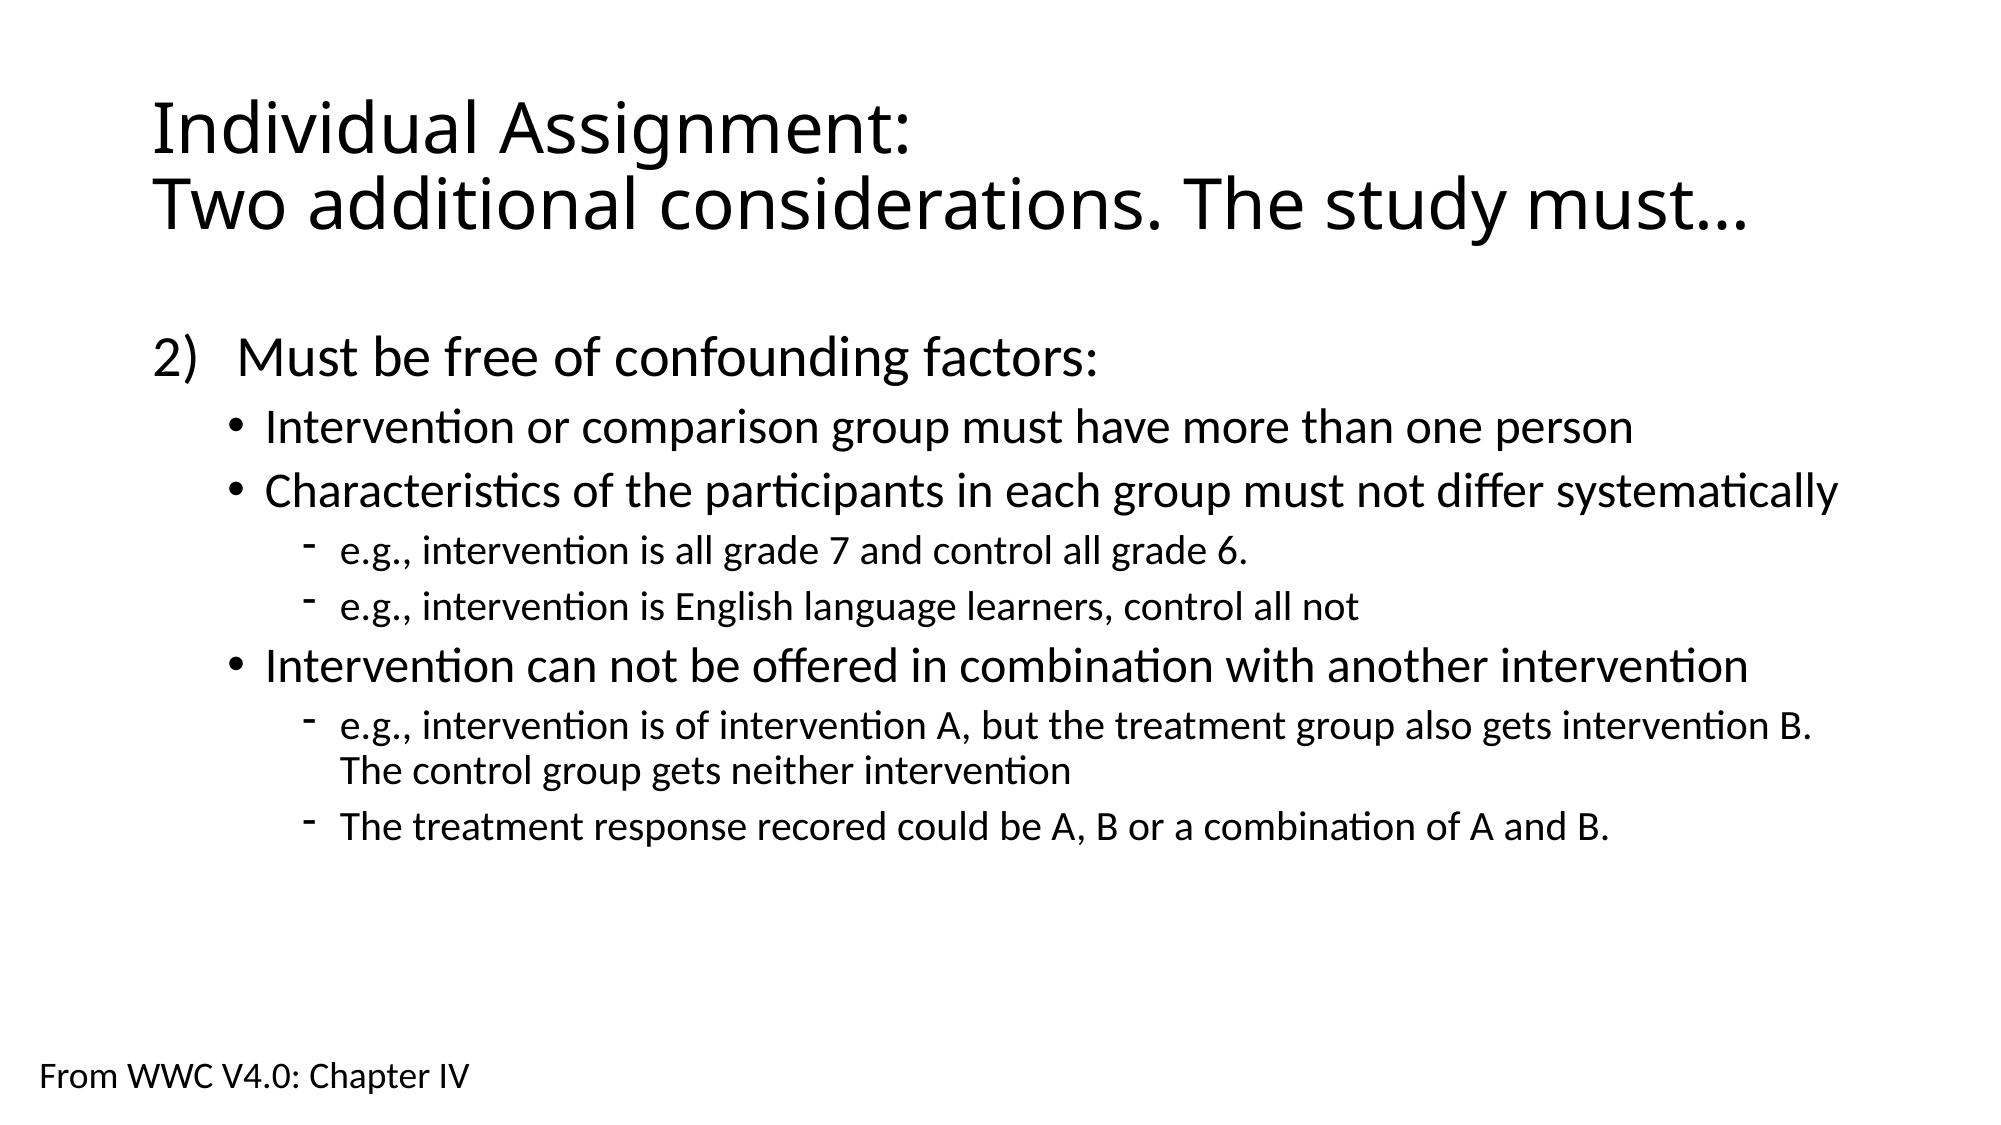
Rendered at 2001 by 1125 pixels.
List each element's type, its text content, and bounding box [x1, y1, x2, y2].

text_box From WWC V4.0: Chapter IV [24, 1043, 485, 1104]
title Individual Assignment: Two additional considerations. The study must… [137, 59, 1863, 278]
list Must be free of confounding factors: Intervention or comparison group must have more than one person Characteristics of the participants in each group must not differ systematically e.g., intervention is all grade 7 and control all grade 6. e.g., intervention is English language learners, control all not Intervention can not be offered in combination with another intervention e.g., intervention is of intervention A, but the treatment group also gets intervention B. The control group gets neither intervention The treatment response recored could be A, B or a combination of A and B. [137, 319, 1863, 1014]
